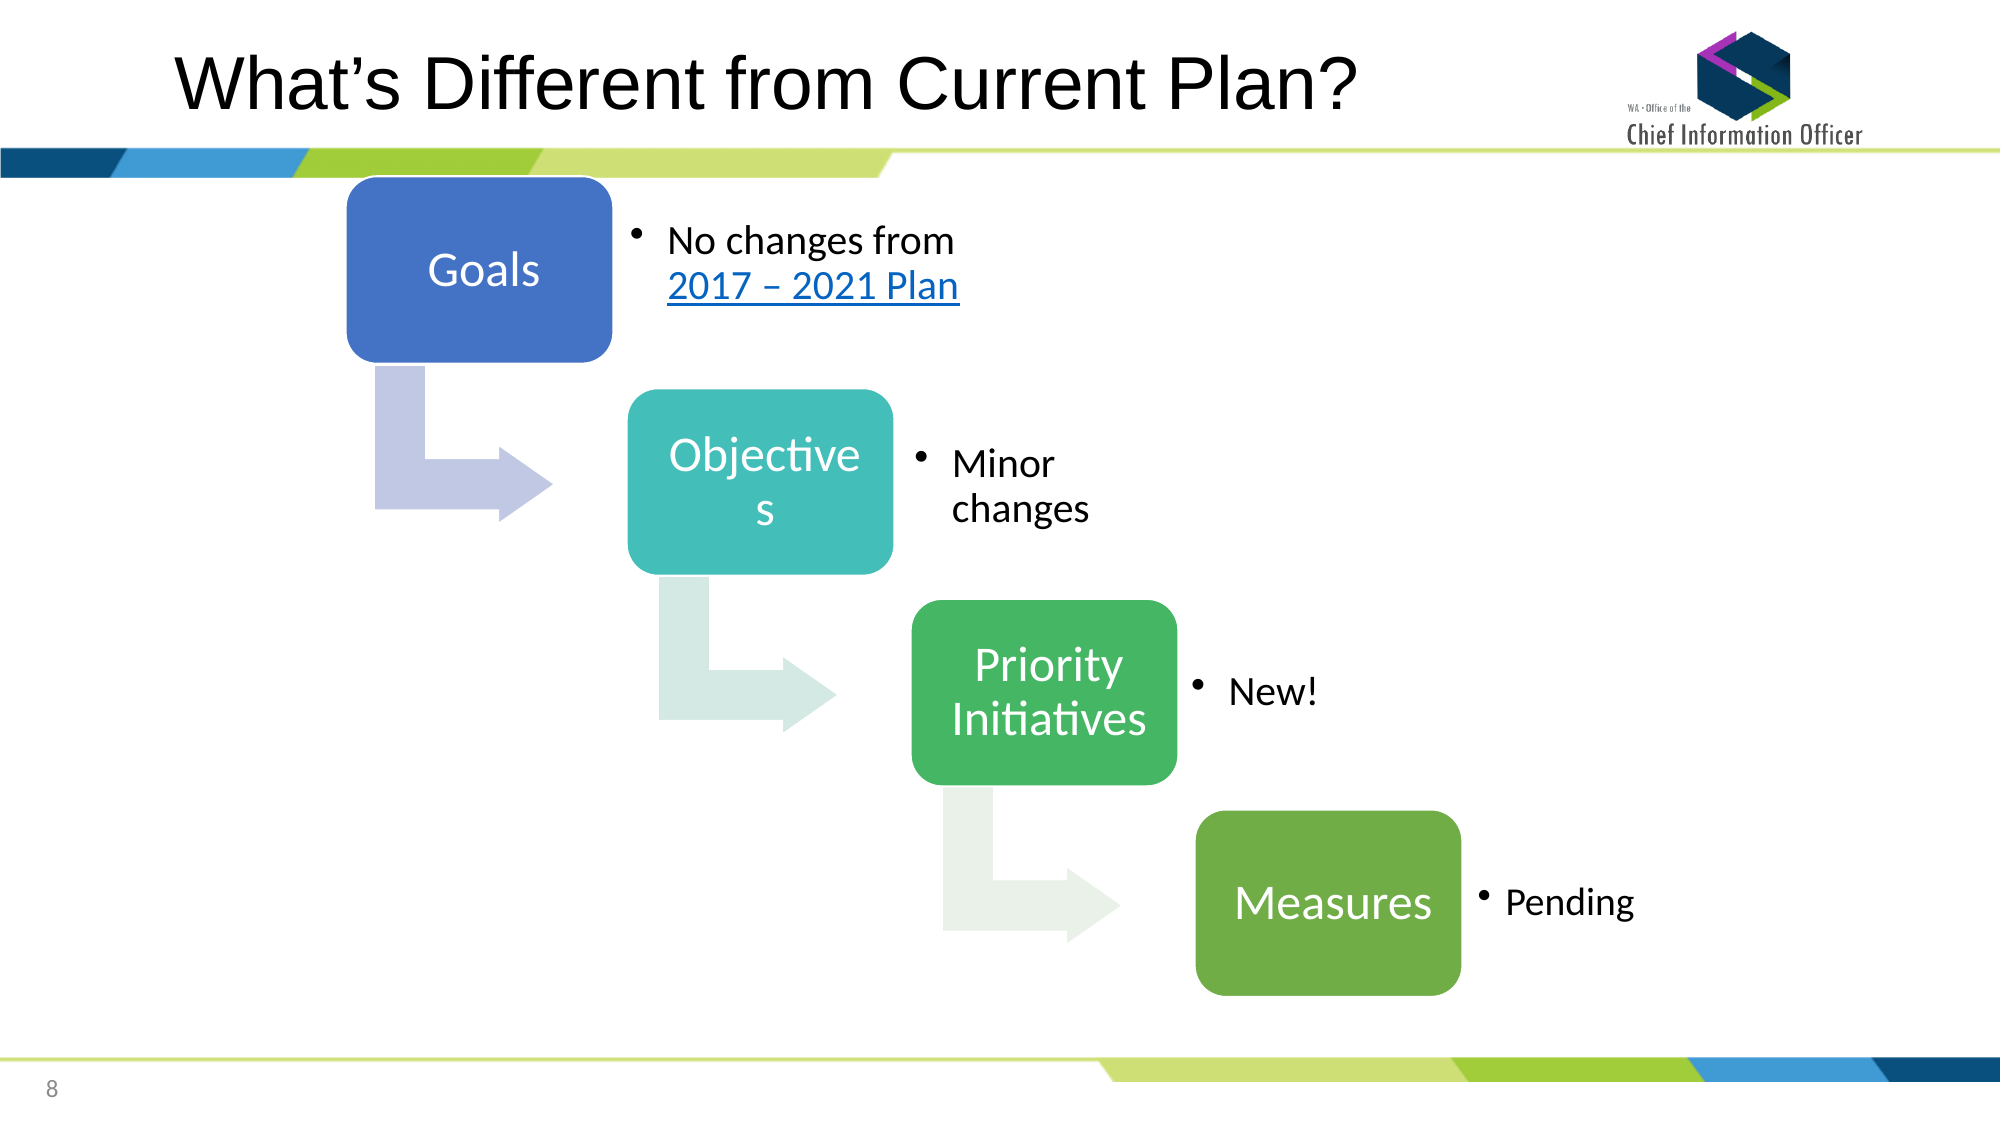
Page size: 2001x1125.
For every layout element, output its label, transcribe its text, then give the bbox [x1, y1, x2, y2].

title What’s Different from Current Plan? [159, 13, 1885, 158]
picture [74, 1057, 2000, 1082]
picture [2, 148, 2000, 177]
slide_number 8 [0, 1057, 74, 1118]
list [137, 172, 1863, 1002]
